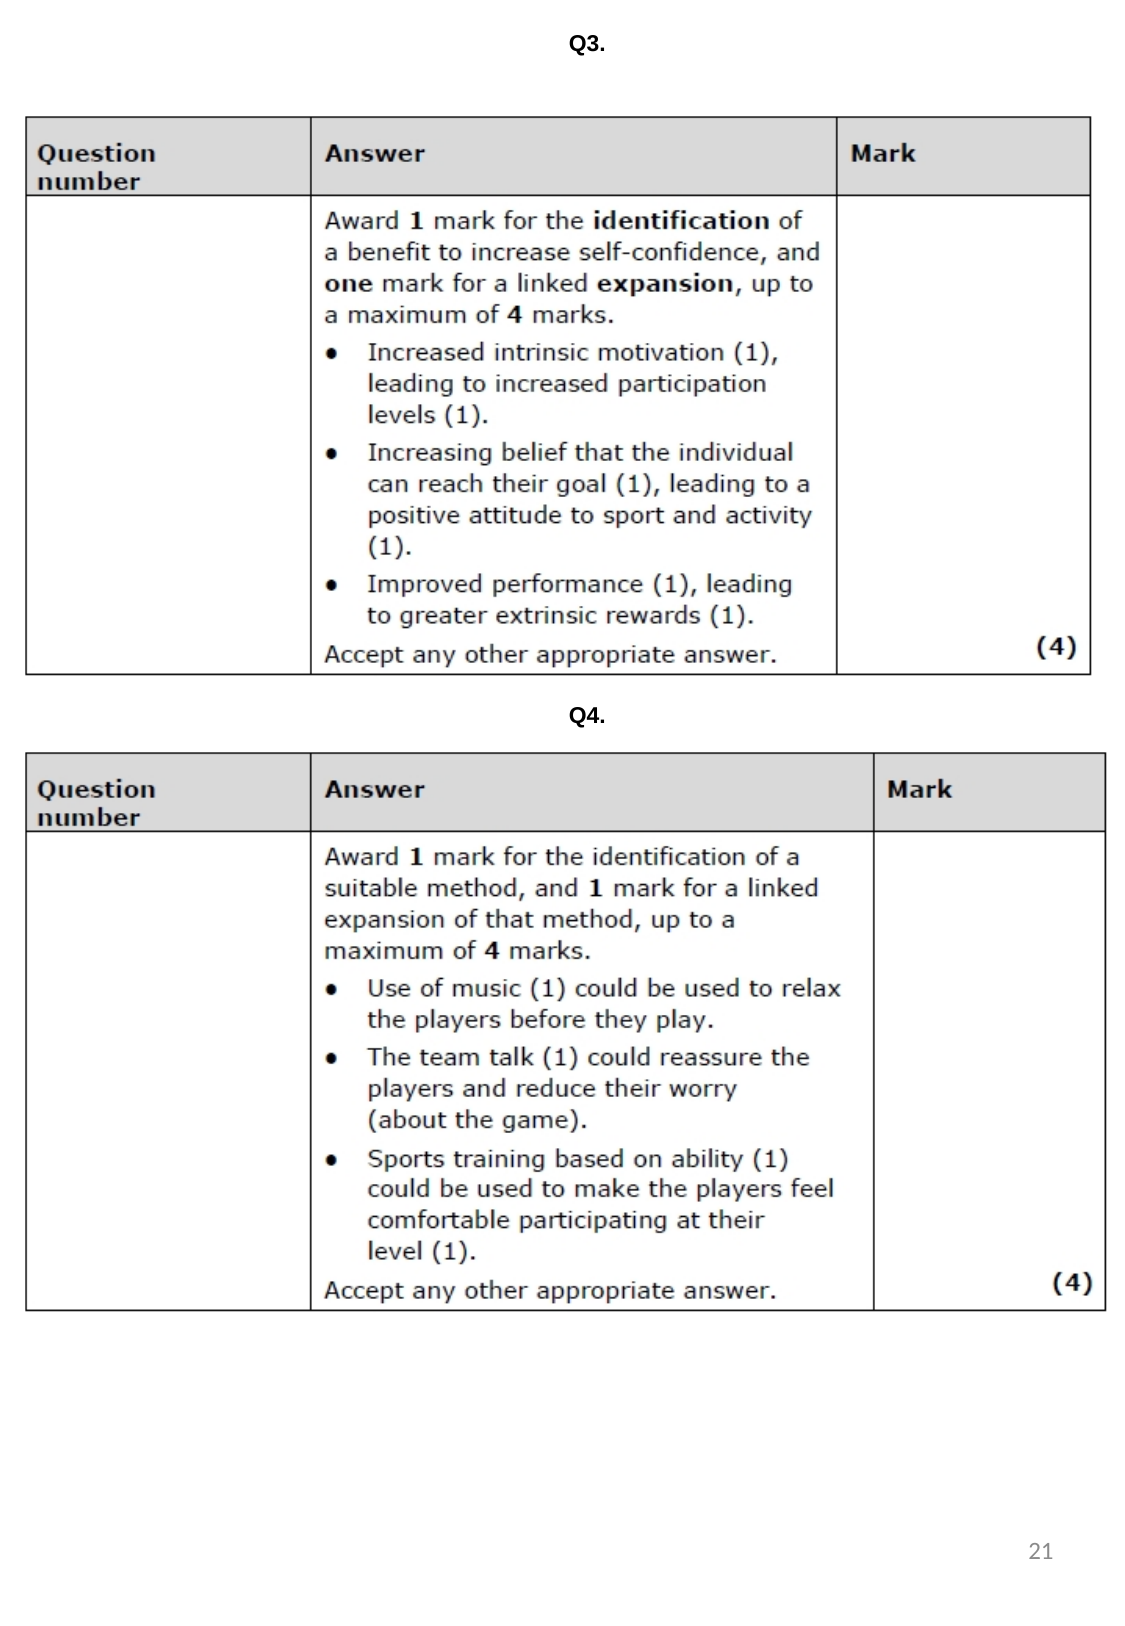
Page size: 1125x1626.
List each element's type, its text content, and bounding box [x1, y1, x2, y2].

slide_number 21 [806, 1506, 1069, 1593]
text_box Q4. [553, 686, 622, 749]
text_box Q3. [553, 20, 622, 114]
picture [24, 115, 1093, 677]
picture [24, 751, 1108, 1313]
